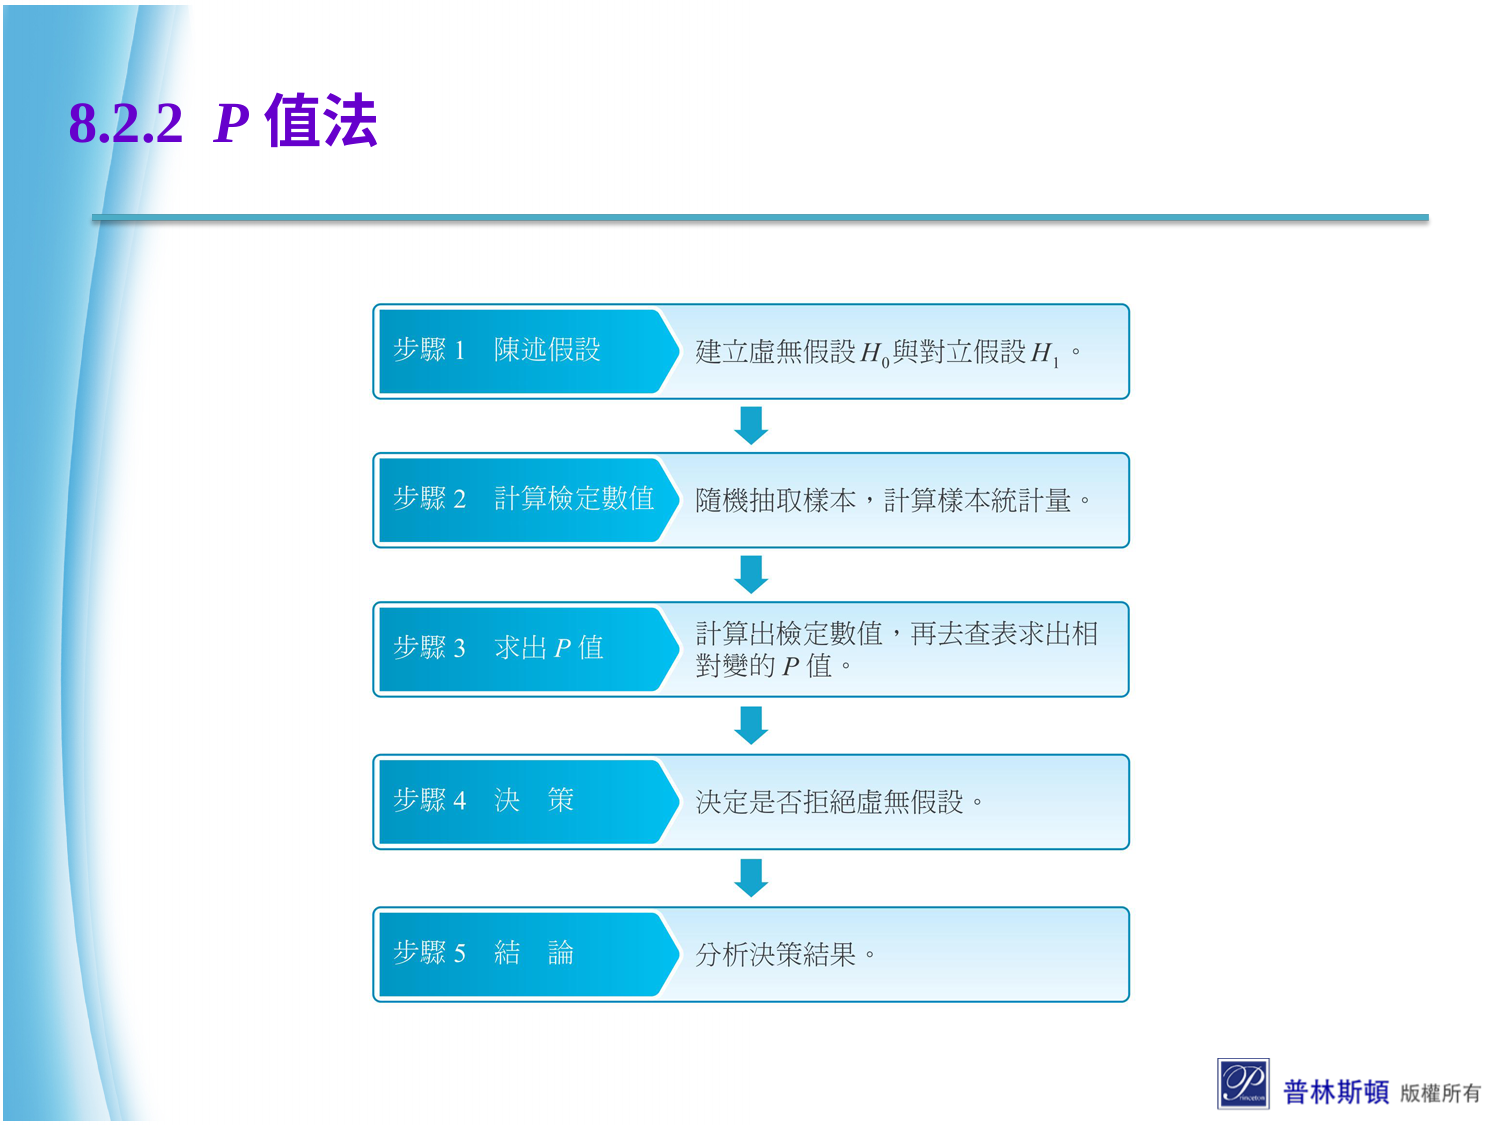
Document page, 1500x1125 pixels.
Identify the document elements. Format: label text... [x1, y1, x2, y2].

picture [0, 0, 1436, 1125]
picture [1217, 1058, 1500, 1125]
title 8.2.2 P值法 [53, 30, 1459, 209]
